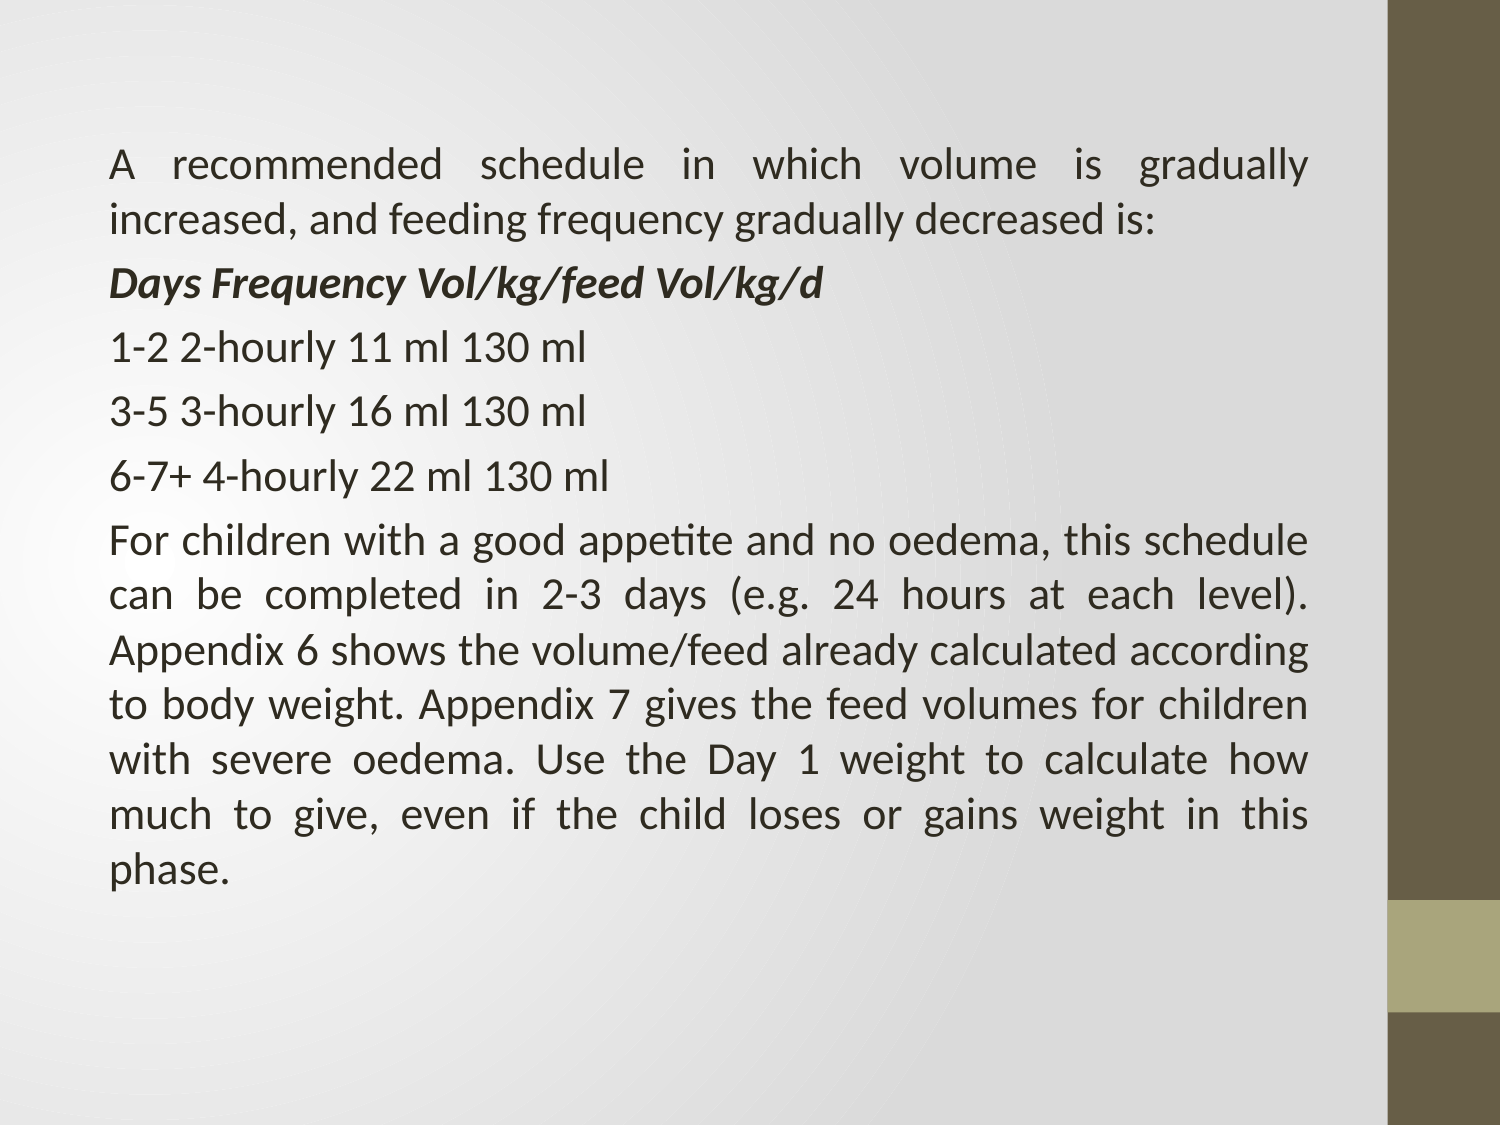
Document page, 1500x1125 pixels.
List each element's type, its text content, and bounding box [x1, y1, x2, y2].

list A recommended schedule in which volume is gradually increased, and feeding frequency gradually decreased is: Days Frequency Vol/kg/feed Vol/kg/d 1-2 2-hourly 11 ml 130 ml 3-5 3-hourly 16 ml 130 ml 6-7+ 4-hourly 22 ml 130 ml For children with a good appetite and no oedema, this schedule can be completed in 2-3 days (e.g. 24 hours at each level). Appendix 6 shows the volume/feed already calculated according to body weight. Appendix 7 gives the feed volumes for children with severe oedema. Use the Day 1 weight to calculate how much to give, even if the child loses or gains weight in this phase. [75, 62, 1325, 1100]
